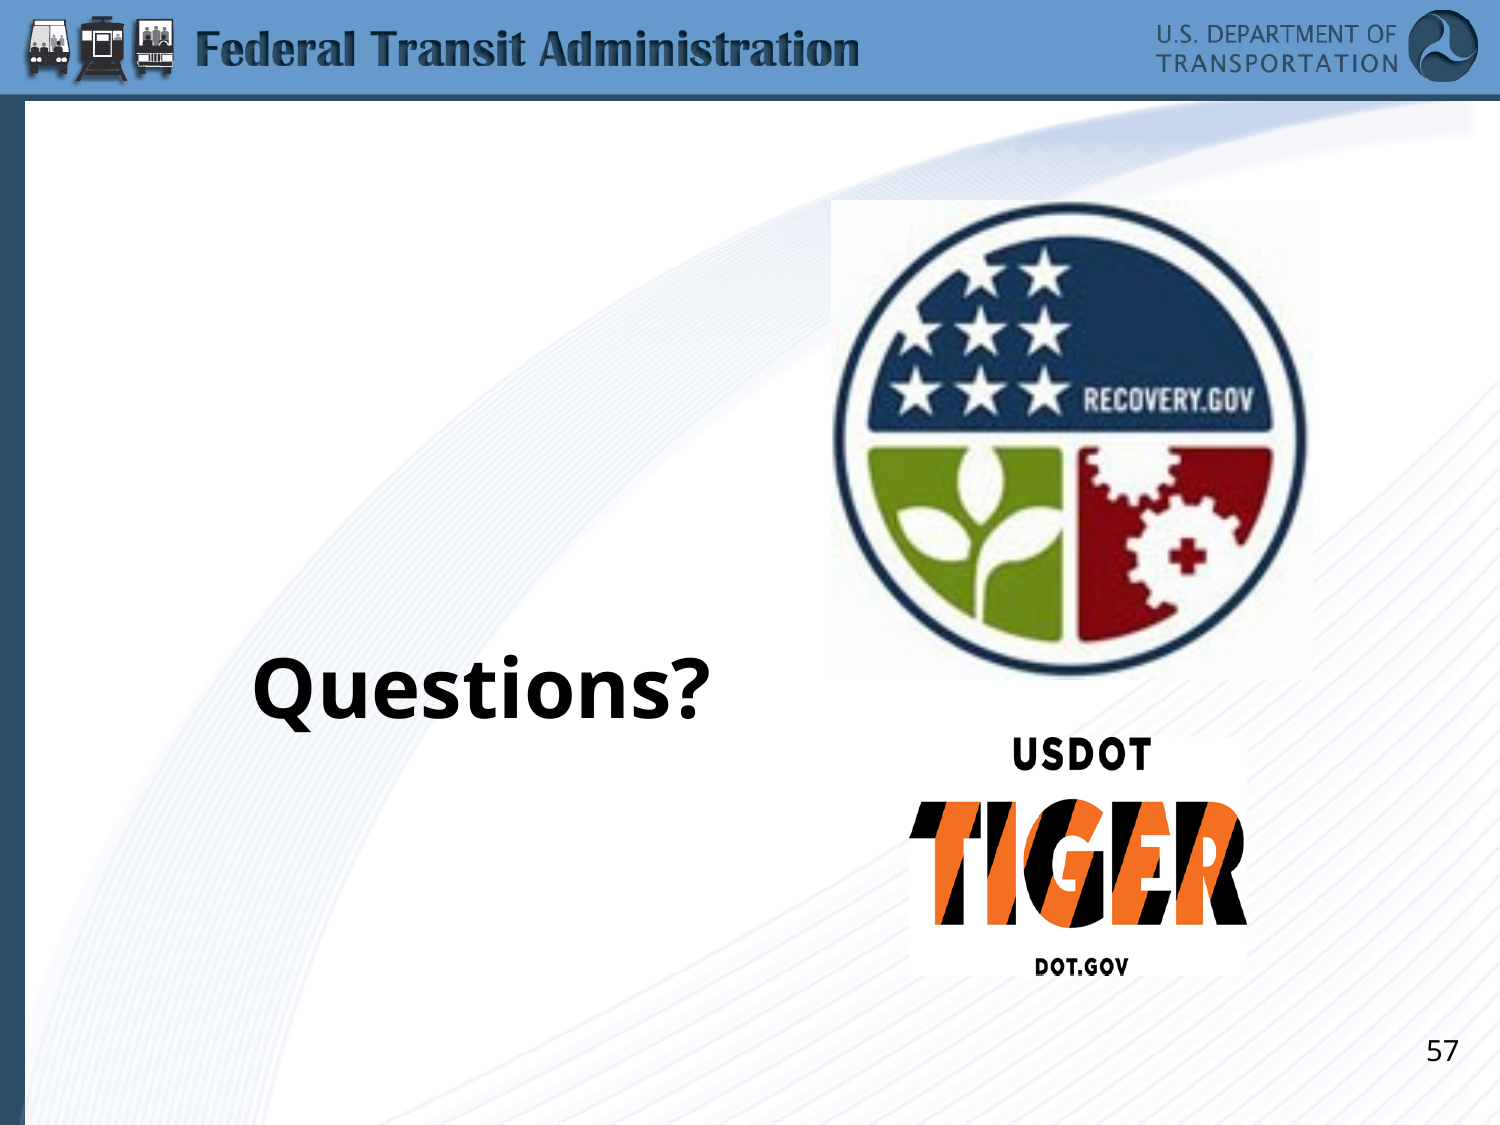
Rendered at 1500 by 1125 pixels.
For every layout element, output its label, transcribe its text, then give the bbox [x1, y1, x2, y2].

slide_number 57 [1162, 1024, 1475, 1100]
picture [0, 0, 1500, 1125]
list Questions? [124, 271, 838, 1024]
